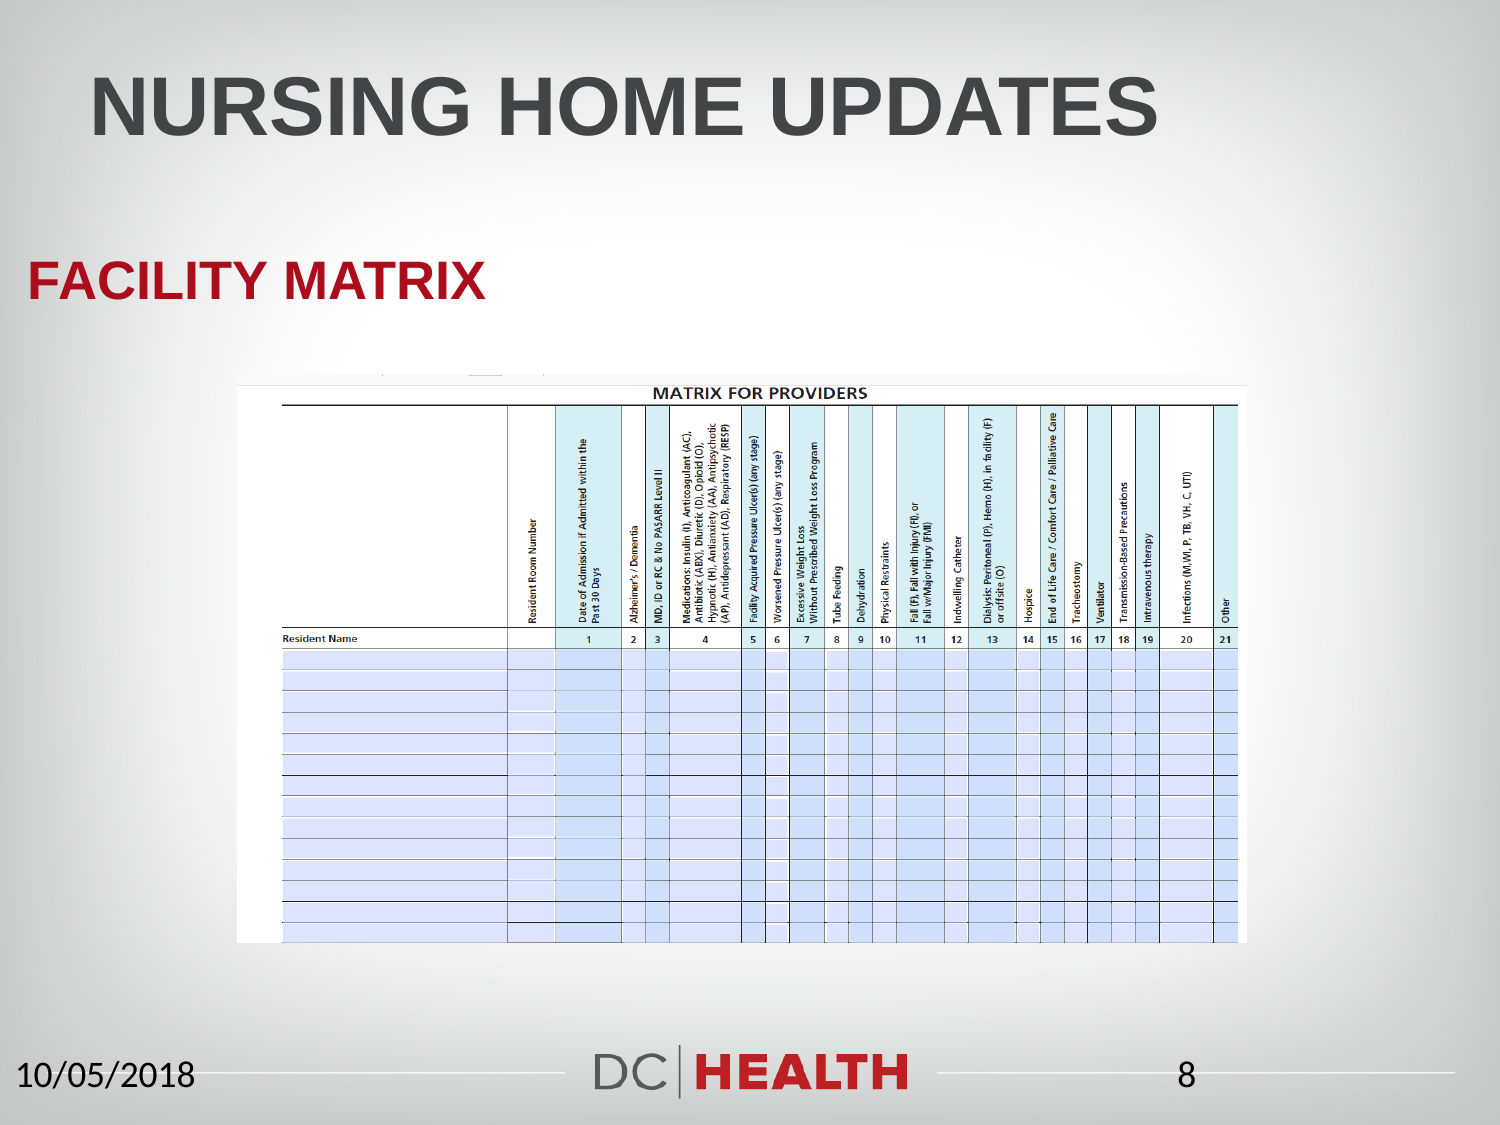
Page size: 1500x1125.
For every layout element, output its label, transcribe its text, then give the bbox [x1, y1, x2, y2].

picture [0, 0, 1500, 1125]
slide_number 8 [1162, 1042, 1500, 1103]
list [236, 374, 1248, 943]
list Facility Matrix [13, 238, 1477, 309]
title Nursing Home Updates [75, 45, 1425, 173]
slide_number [0, 1042, 338, 1103]
